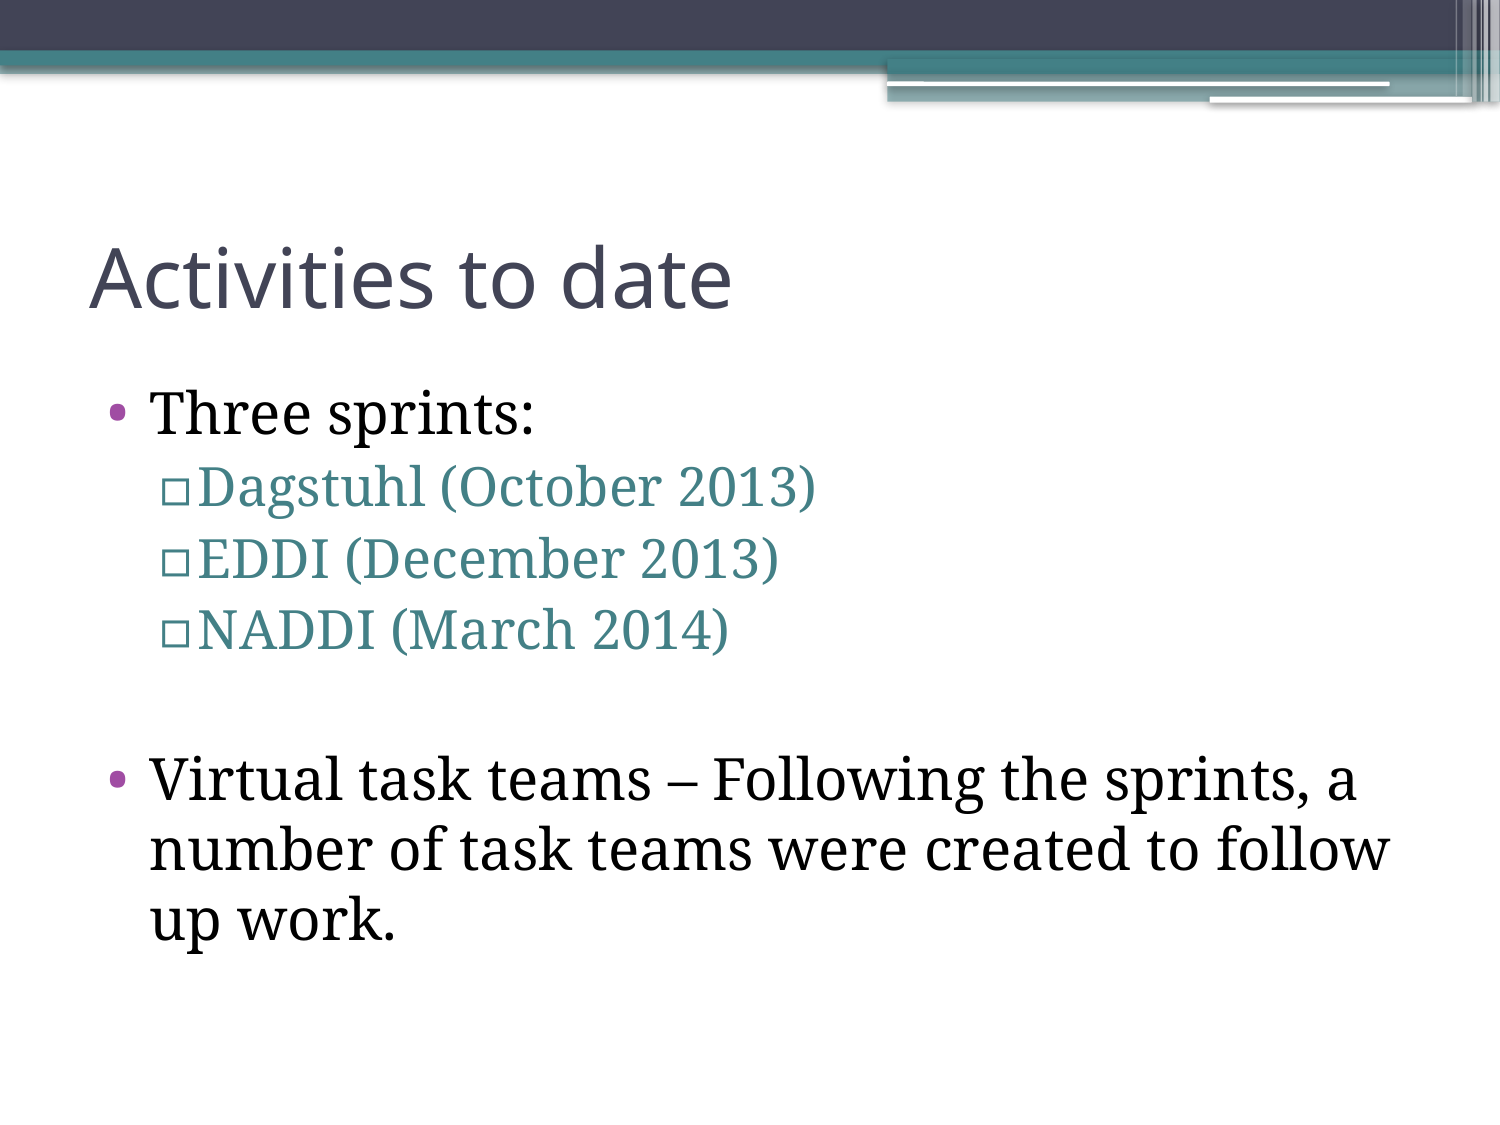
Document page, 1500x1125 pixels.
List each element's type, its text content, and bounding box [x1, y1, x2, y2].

title Activities to date [75, 187, 1425, 363]
list Three sprints: Dagstuhl (October 2013) EDDI (December 2013) NADDI (March 2014) Virtual task teams – Following the sprints, a number of task teams were created to follow up work. [75, 368, 1425, 1079]
